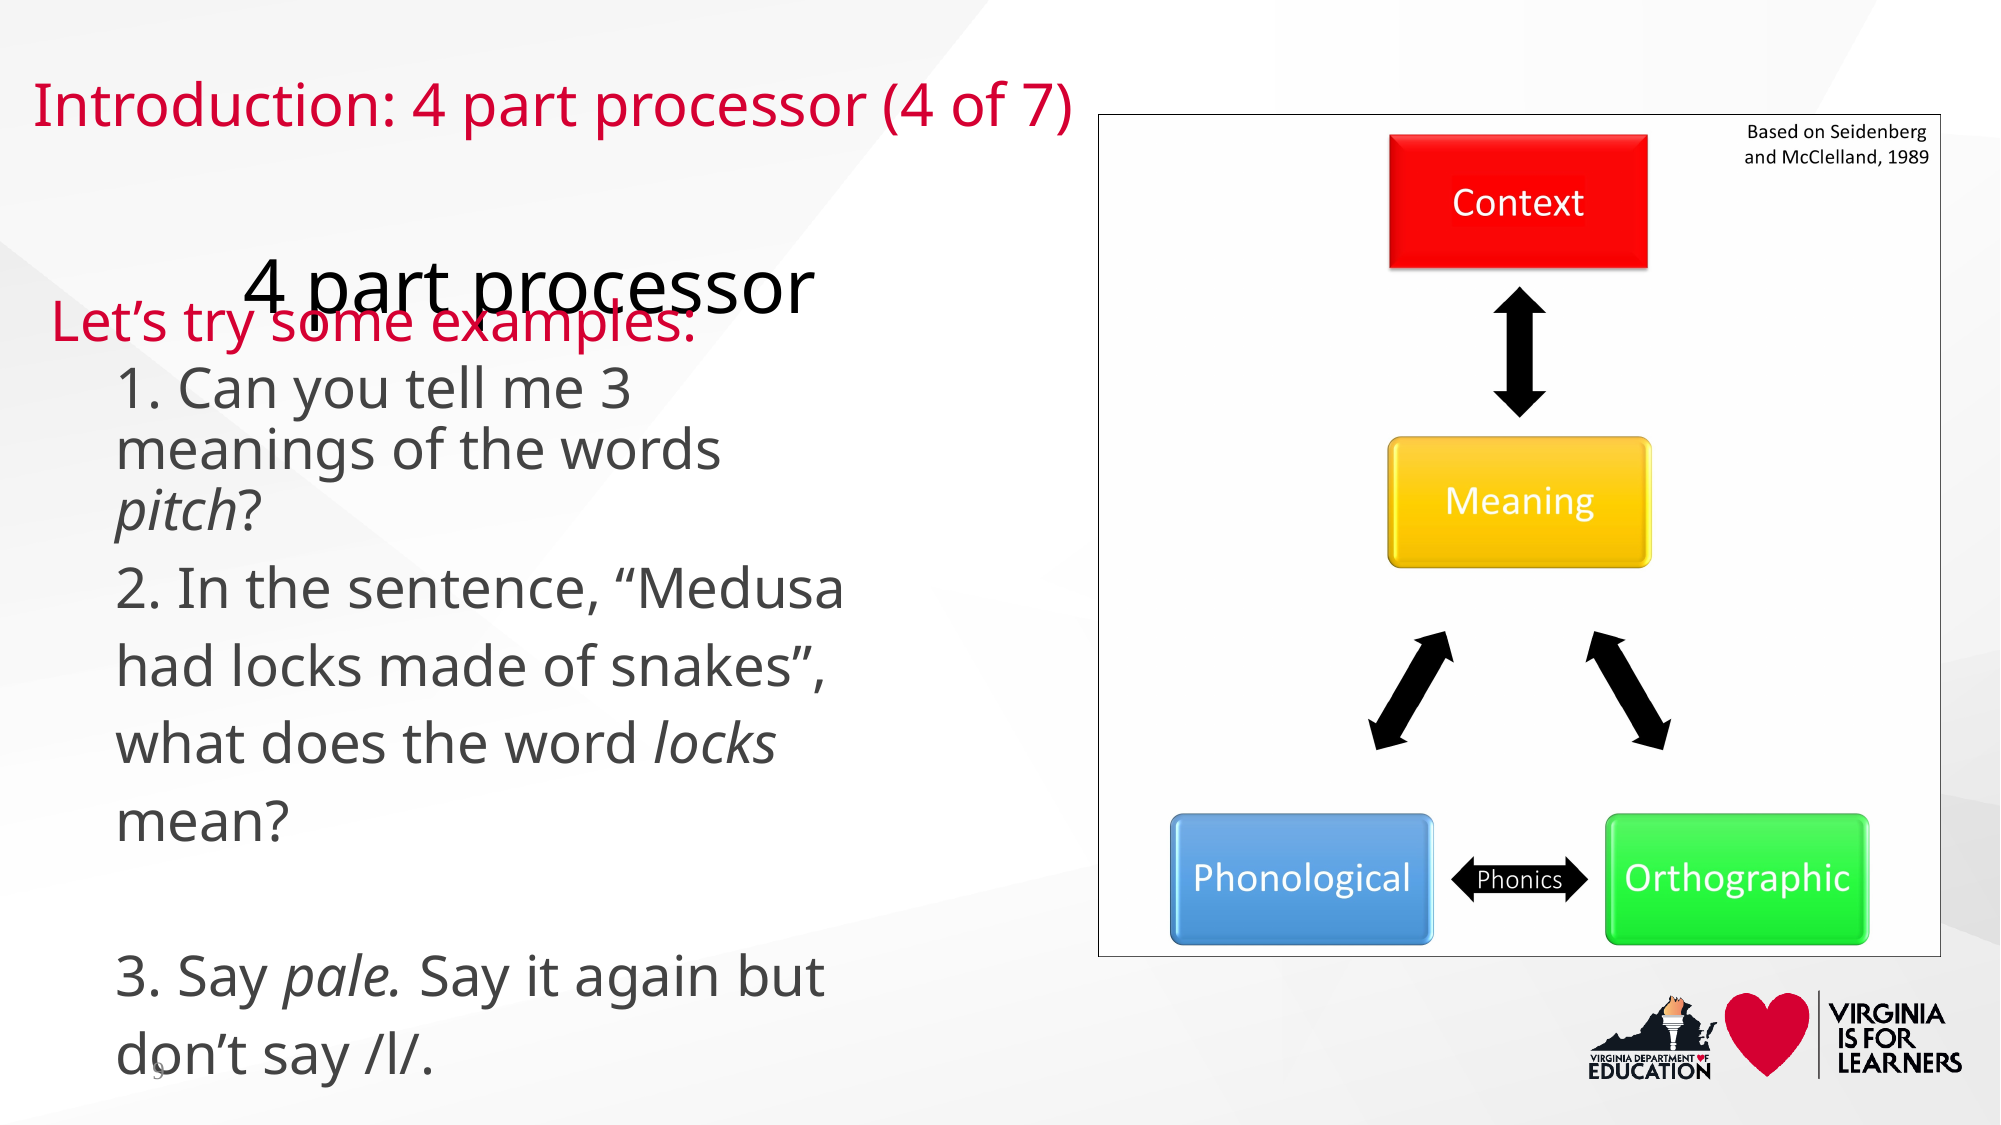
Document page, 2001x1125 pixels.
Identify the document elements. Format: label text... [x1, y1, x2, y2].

list Let’s try some examples: 1. Can you tell me 3 meanings of the words pitch? 2. In the sentence, “Medusa had locks made of snakes”, what does the word locks mean? 3. Say pale. Say it again but don’t say /l/. [35, 285, 889, 1107]
title Introduction: 4 part processor (4 of 7) [18, 51, 1099, 147]
slide_number 9 [137, 1039, 588, 1100]
picture [0, 0, 2000, 1125]
title 4 part processor [137, 178, 923, 338]
